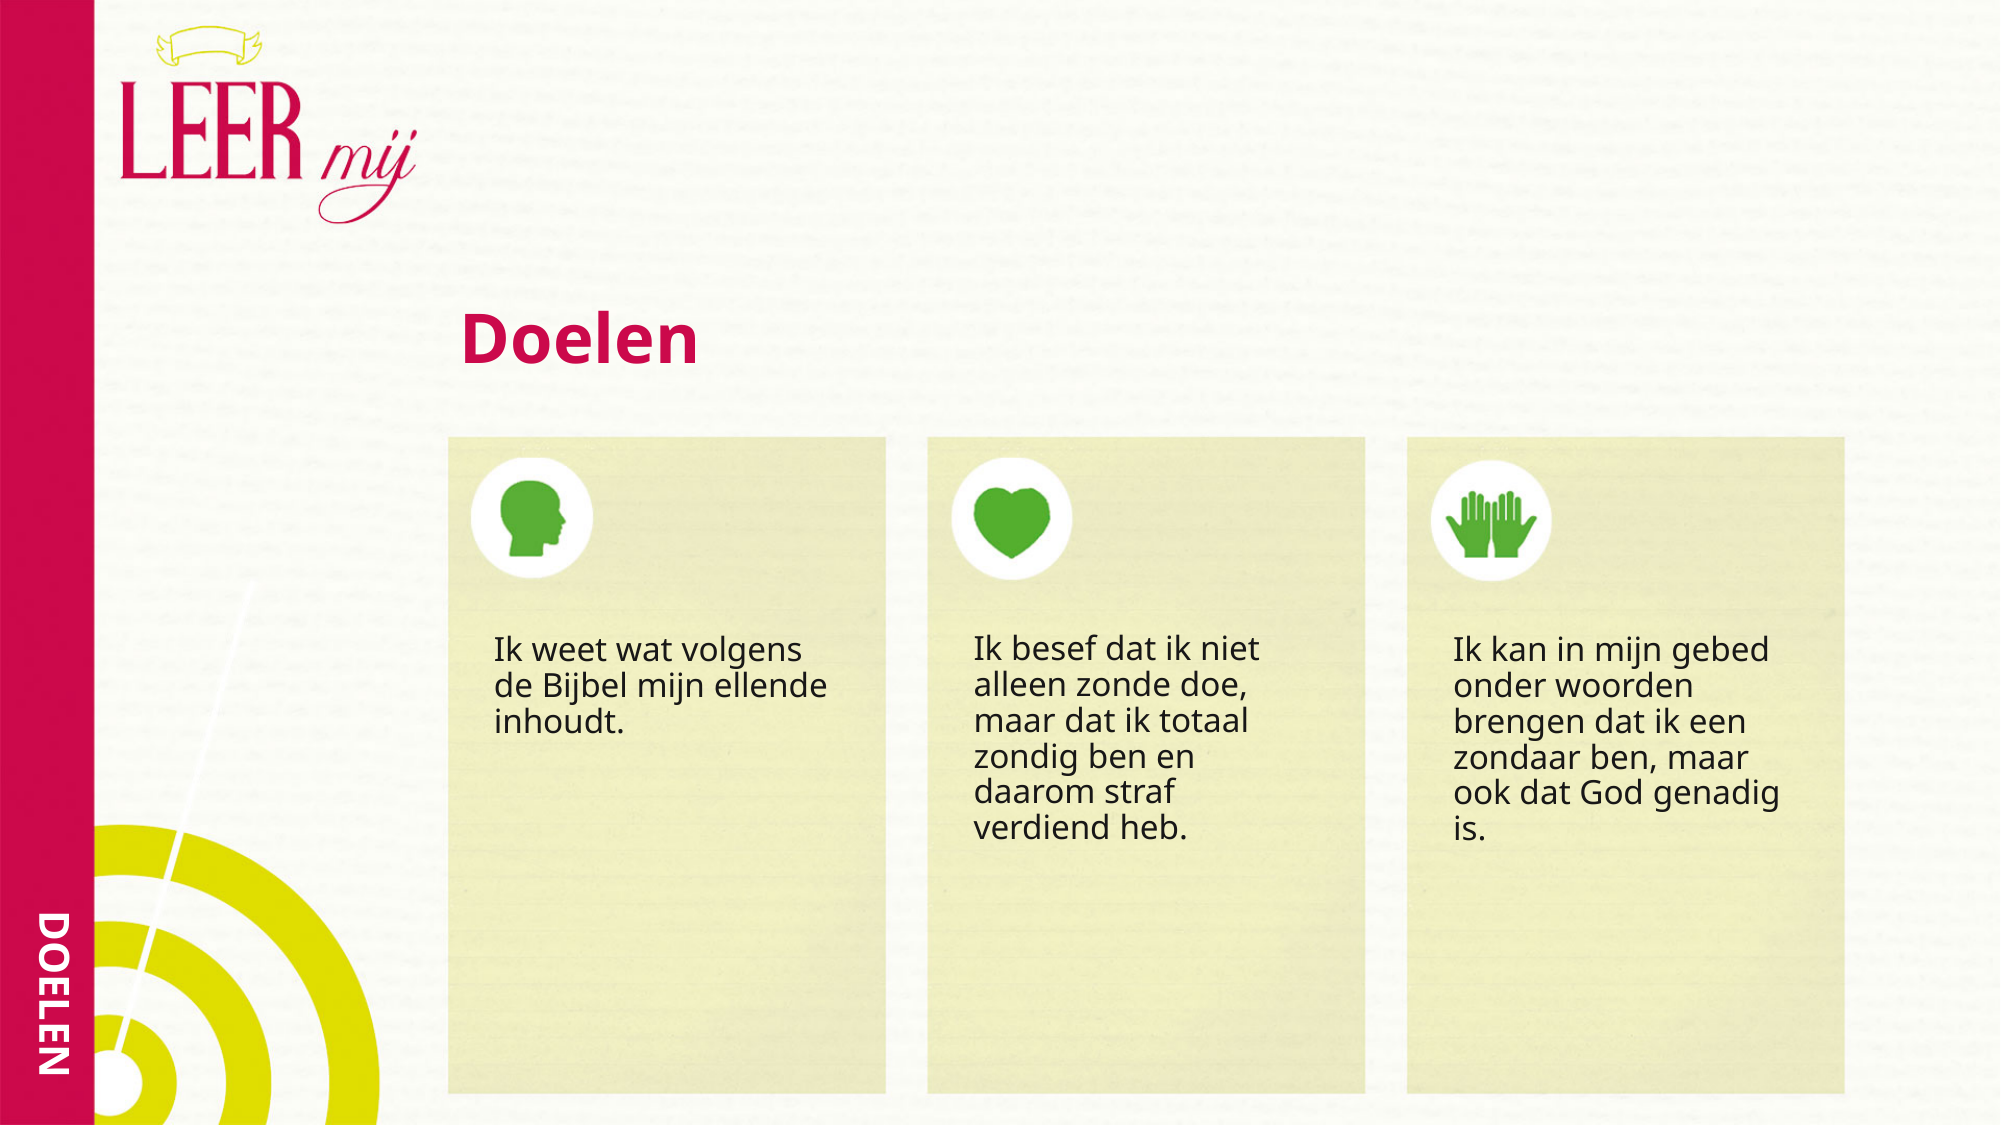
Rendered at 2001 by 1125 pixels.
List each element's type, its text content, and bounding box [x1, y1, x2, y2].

list Ik kan in mijn gebed onder woorden brengen dat ik een zondaar ben, maar ook dat God genadig is. [1438, 625, 1814, 1072]
title Doelen [444, 229, 1558, 386]
list Ik besef dat ik niet alleen zonde doe, maar dat ik totaal zondig ben en daarom straf verdiend heb. [958, 624, 1334, 1071]
list Ik weet wat volgens de Bijbel mijn ellende inhoudt. [478, 625, 854, 1072]
picture [0, 0, 2001, 1125]
